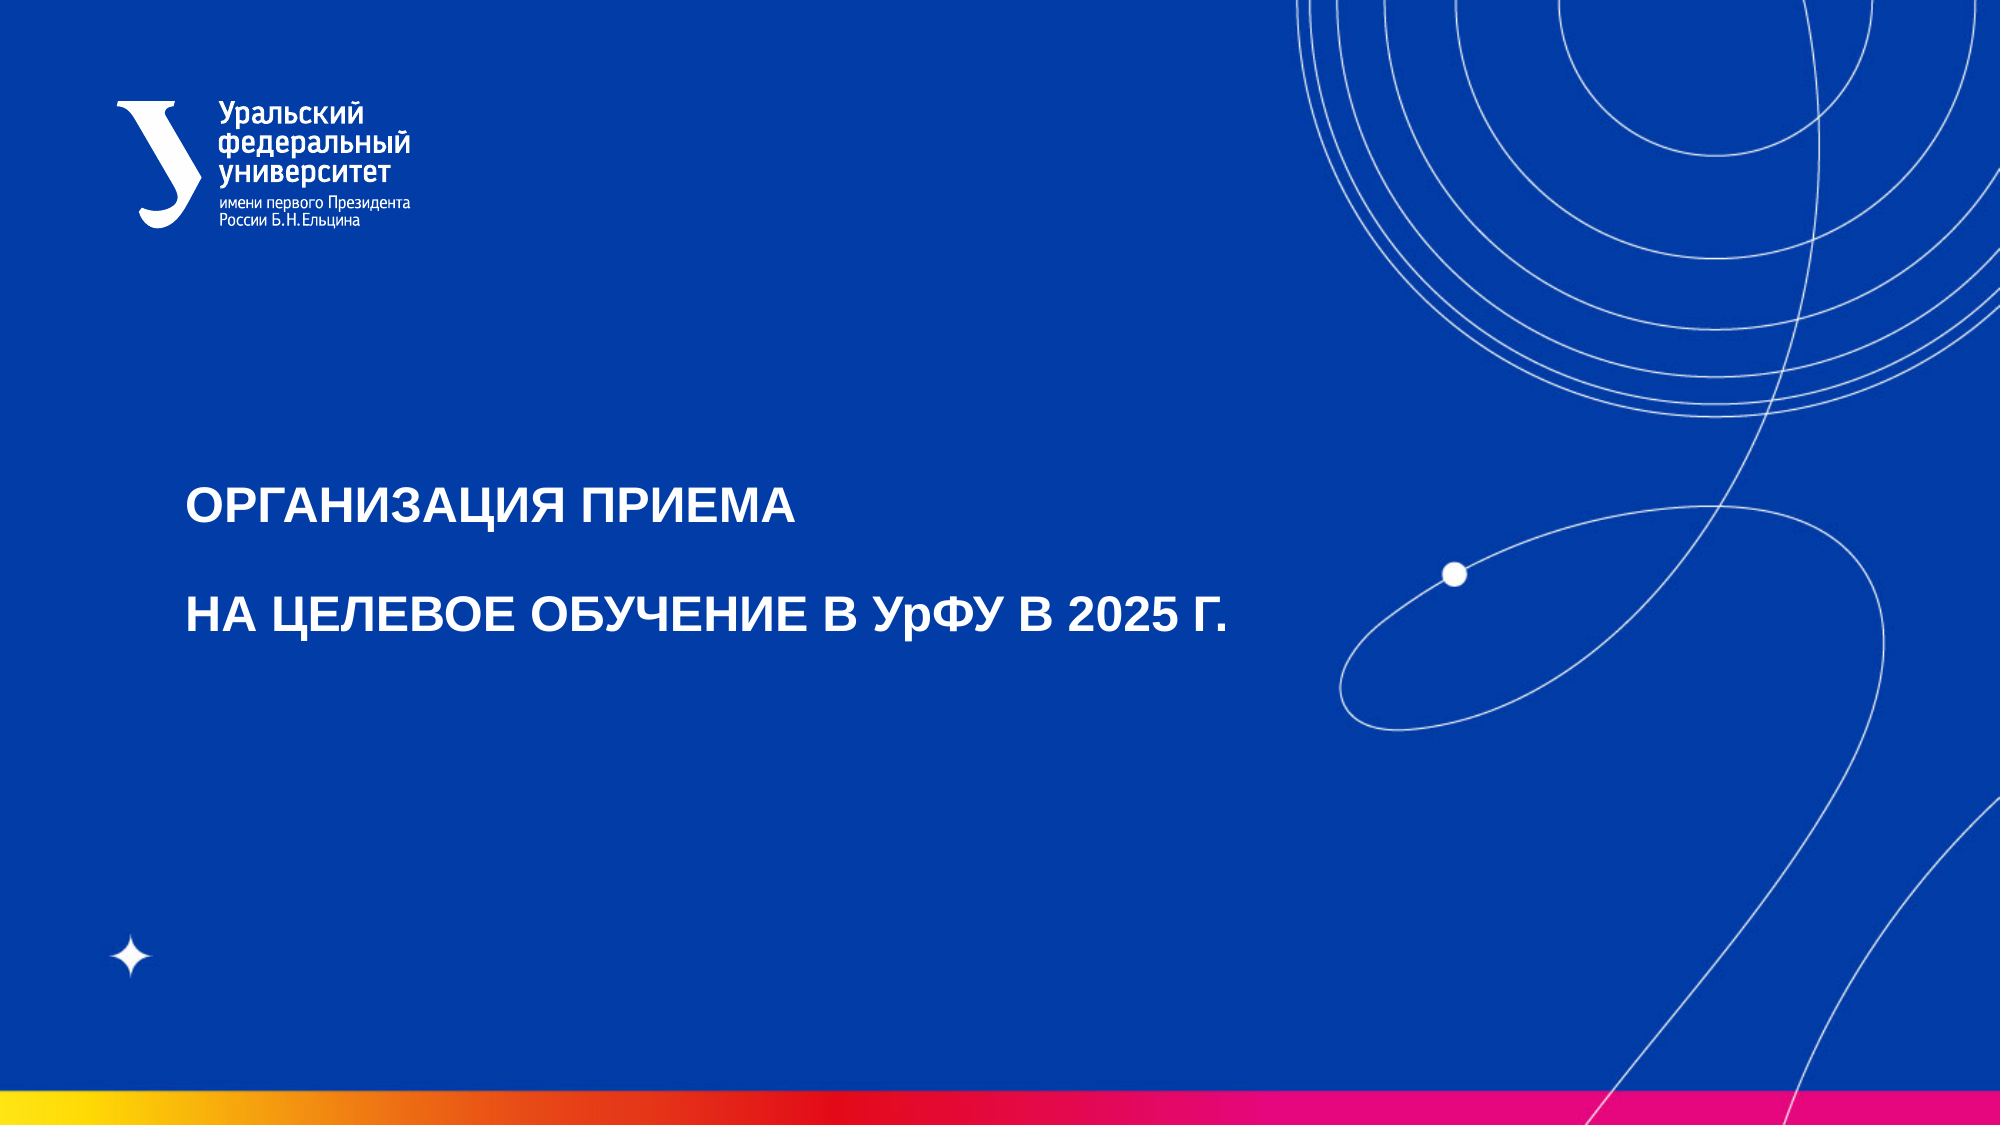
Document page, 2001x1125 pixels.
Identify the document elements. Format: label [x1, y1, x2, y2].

picture [0, 0, 2000, 1125]
text_box [111, 95, 416, 234]
